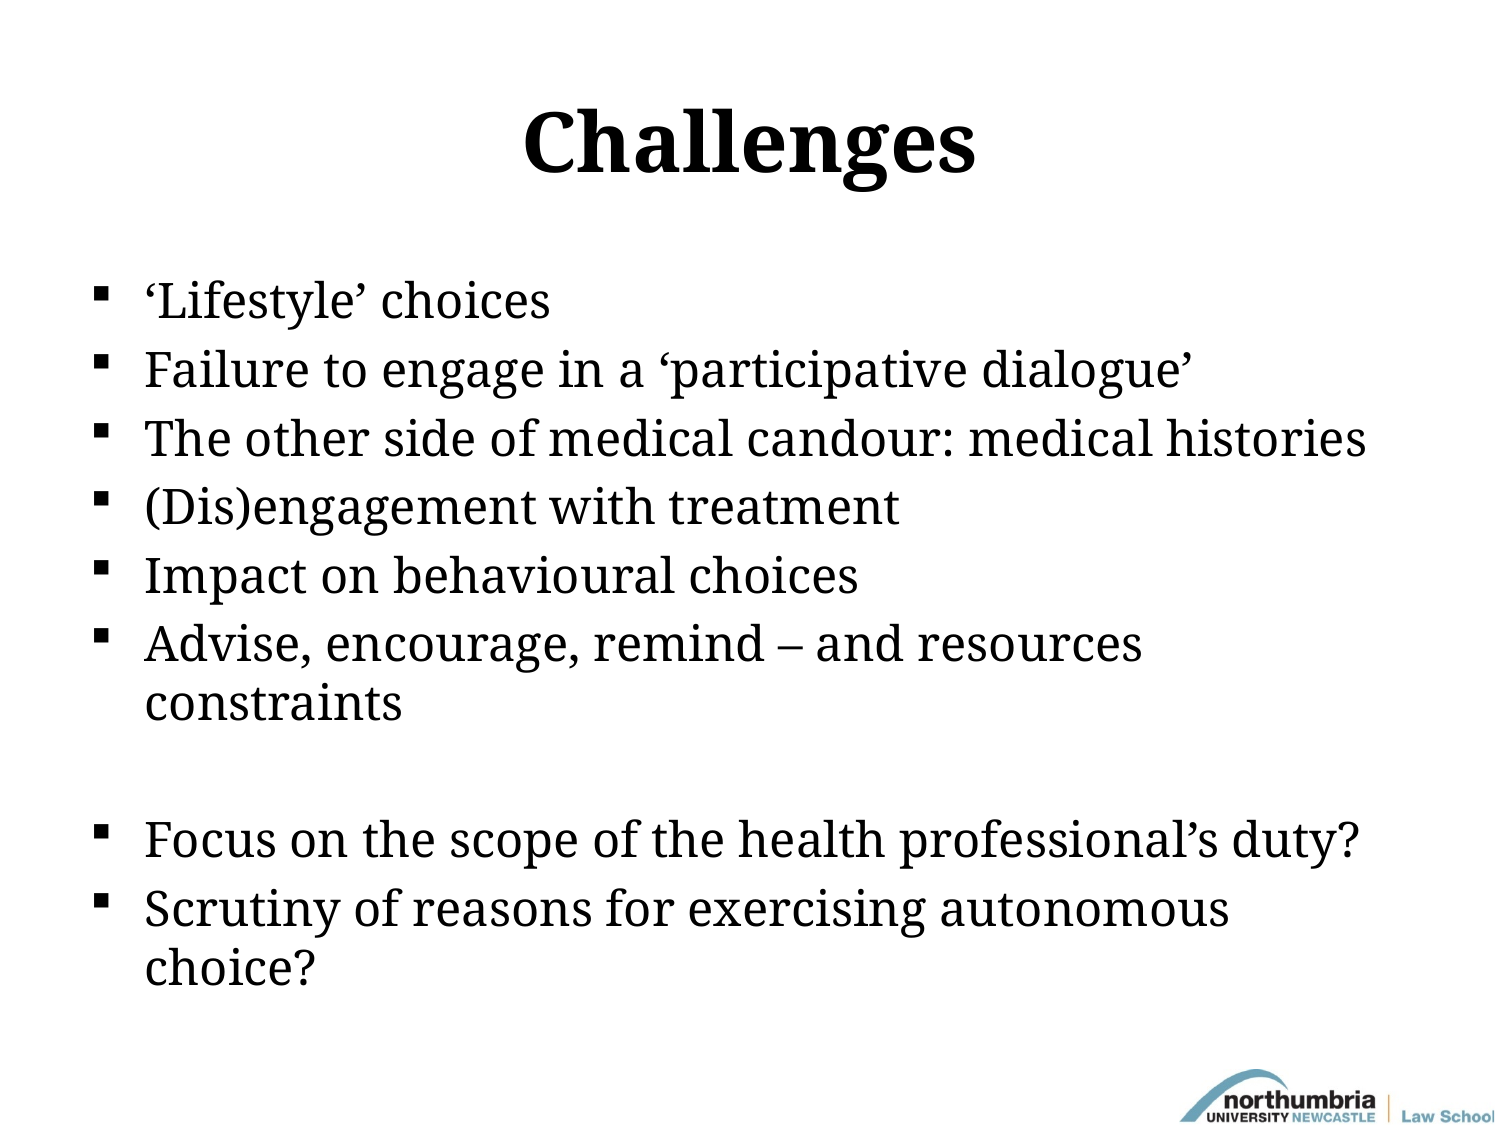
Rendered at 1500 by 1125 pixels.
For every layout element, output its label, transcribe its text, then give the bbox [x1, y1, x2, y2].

list ‘Lifestyle’ choices Failure to engage in a ‘participative dialogue’ The other side of medical candour: medical histories (Dis)engagement with treatment Impact on behavioural choices Advise, encourage, remind – and resources constraints Focus on the scope of the health professional’s duty? Scrutiny of reasons for exercising autonomous choice? [75, 262, 1425, 1005]
title Challenges [75, 45, 1425, 233]
picture [1179, 1069, 1495, 1125]
